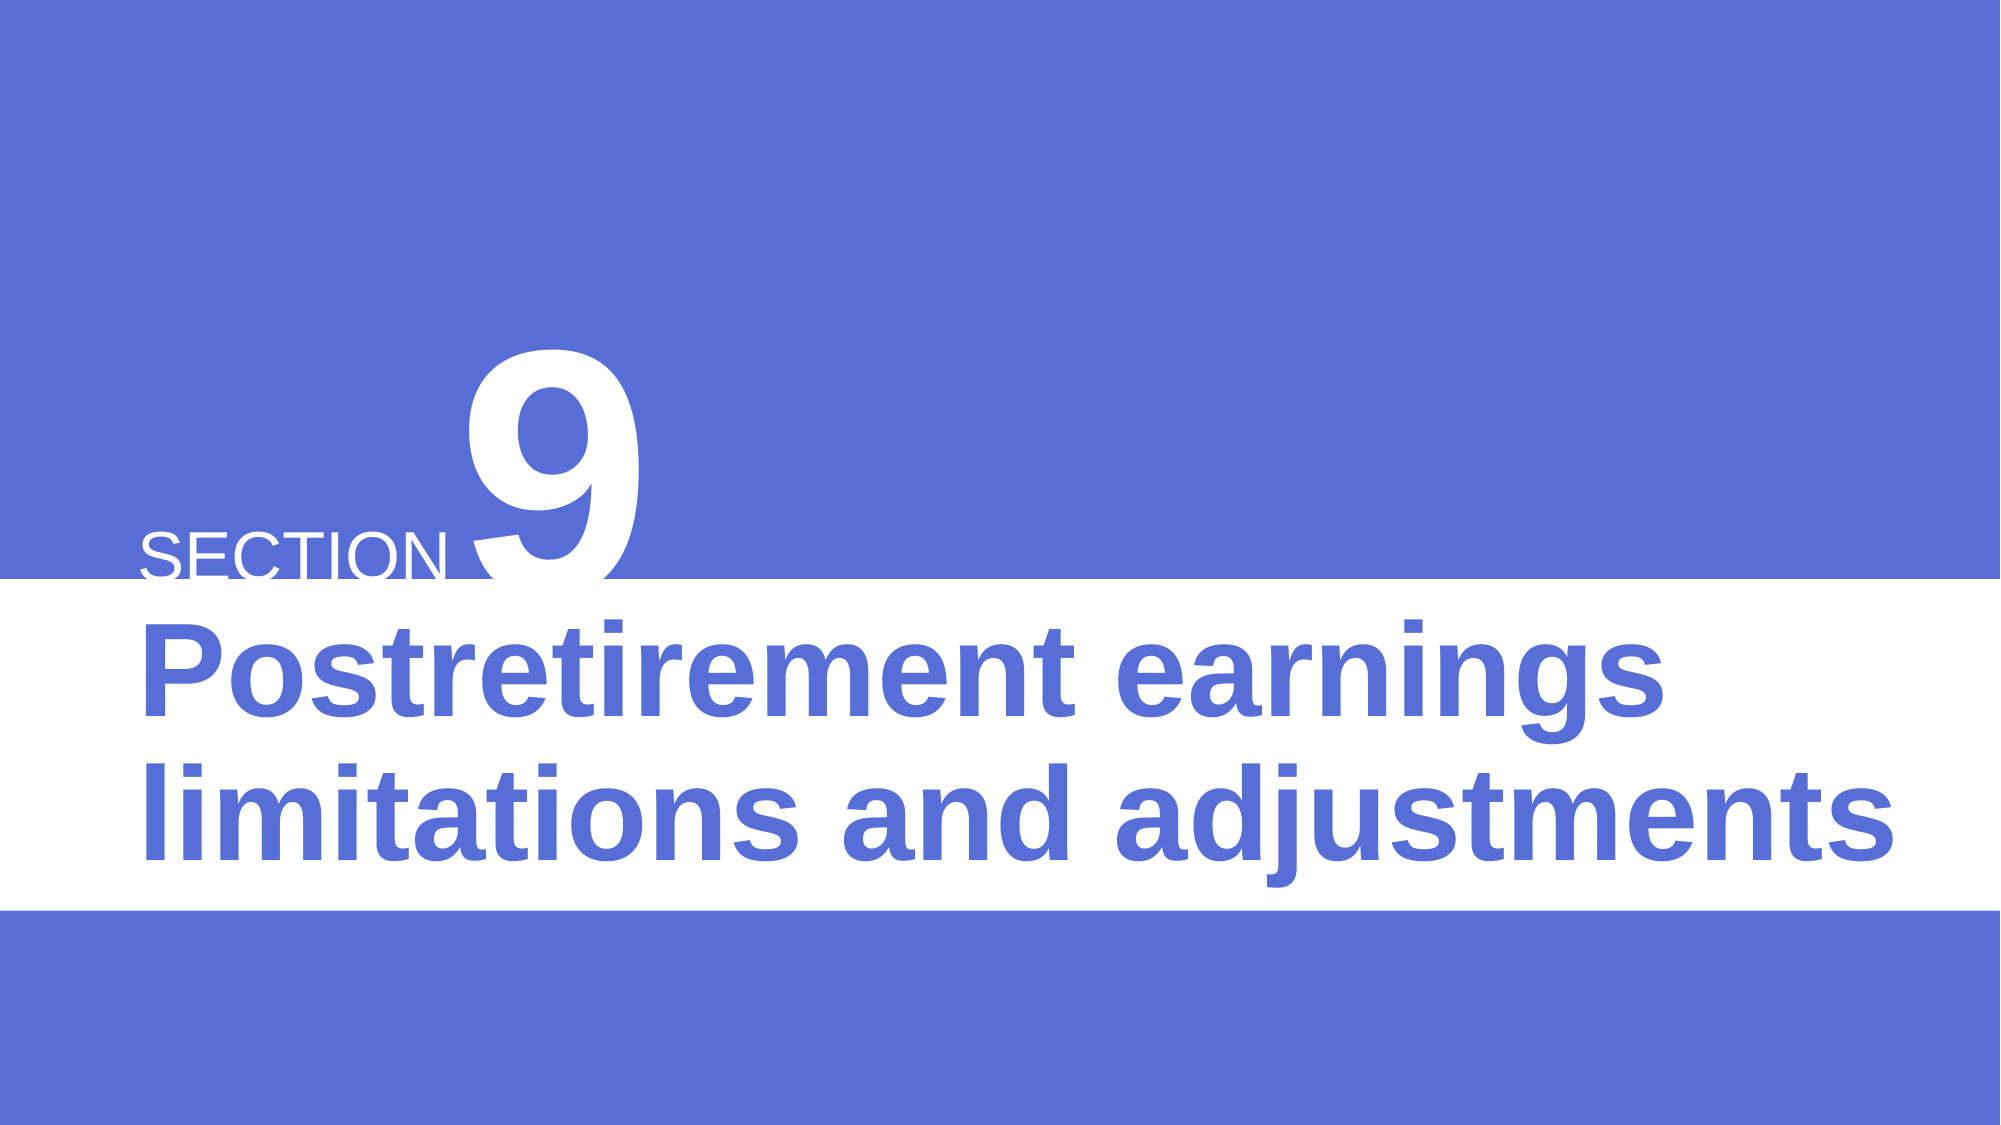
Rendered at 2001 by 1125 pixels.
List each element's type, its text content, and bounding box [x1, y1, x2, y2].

text_box Postretirement earnings limitations and adjustments [122, 579, 2000, 911]
text_box [0, 578, 2000, 912]
text_box SECTION [122, 503, 442, 579]
text_box 9 [442, 236, 864, 579]
